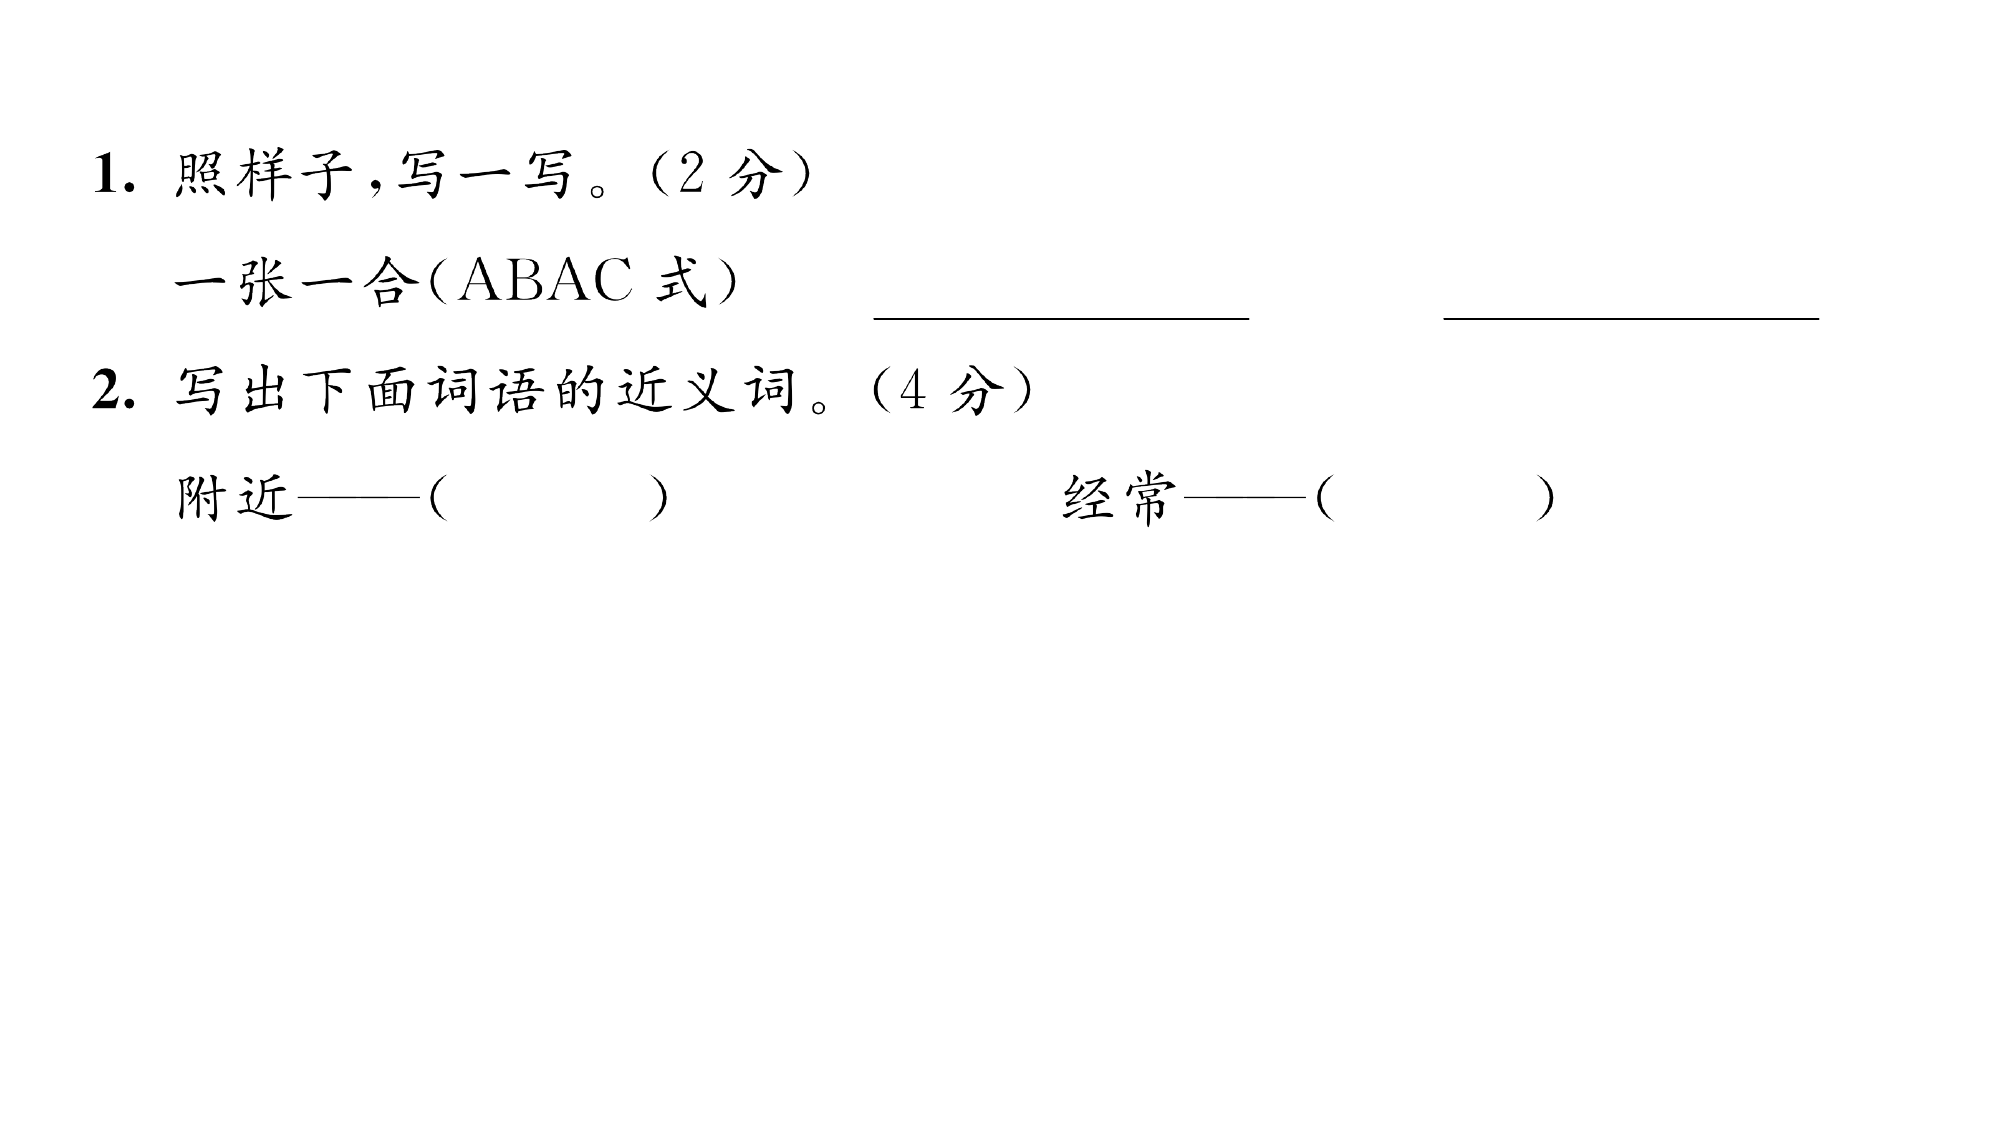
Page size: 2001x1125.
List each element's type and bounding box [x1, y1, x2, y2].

picture [88, 118, 1979, 555]
